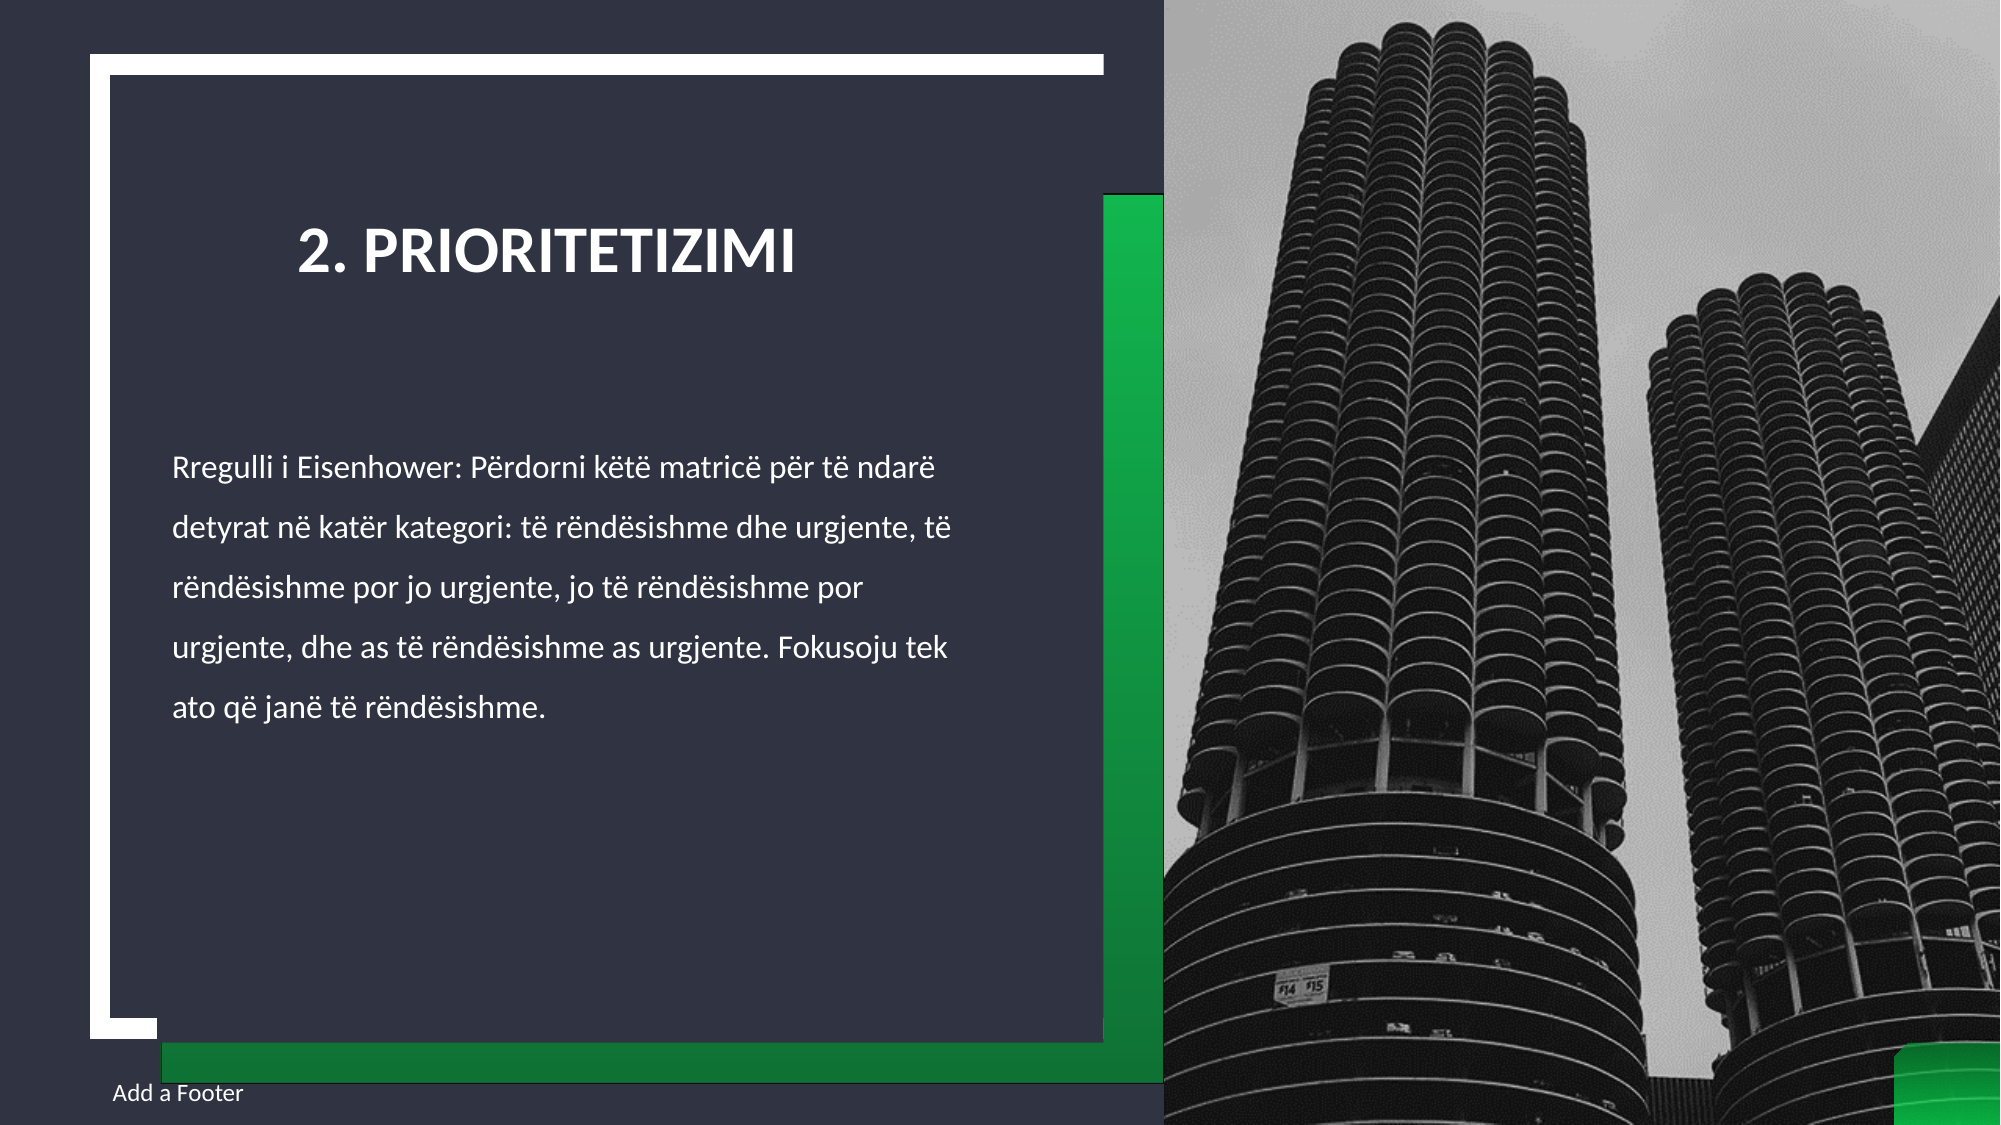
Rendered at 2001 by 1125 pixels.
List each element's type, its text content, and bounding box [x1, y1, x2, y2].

picture [1164, 0, 2000, 1125]
footer Add a Footer [97, 1061, 773, 1121]
title 2. Prioritetizimi [125, 133, 969, 295]
list Rregulli i Eisenhower: Përdorni këtë matricë për të ndarë detyrat në katër kategori: të rëndësishme dhe urgjente, të rëndësishme por jo urgjente, jo të rëndësishme por urgjente, dhe as të rëndësishme as urgjente. Fokusoju tek ato që janë të rëndësishme. [157, 417, 1000, 975]
